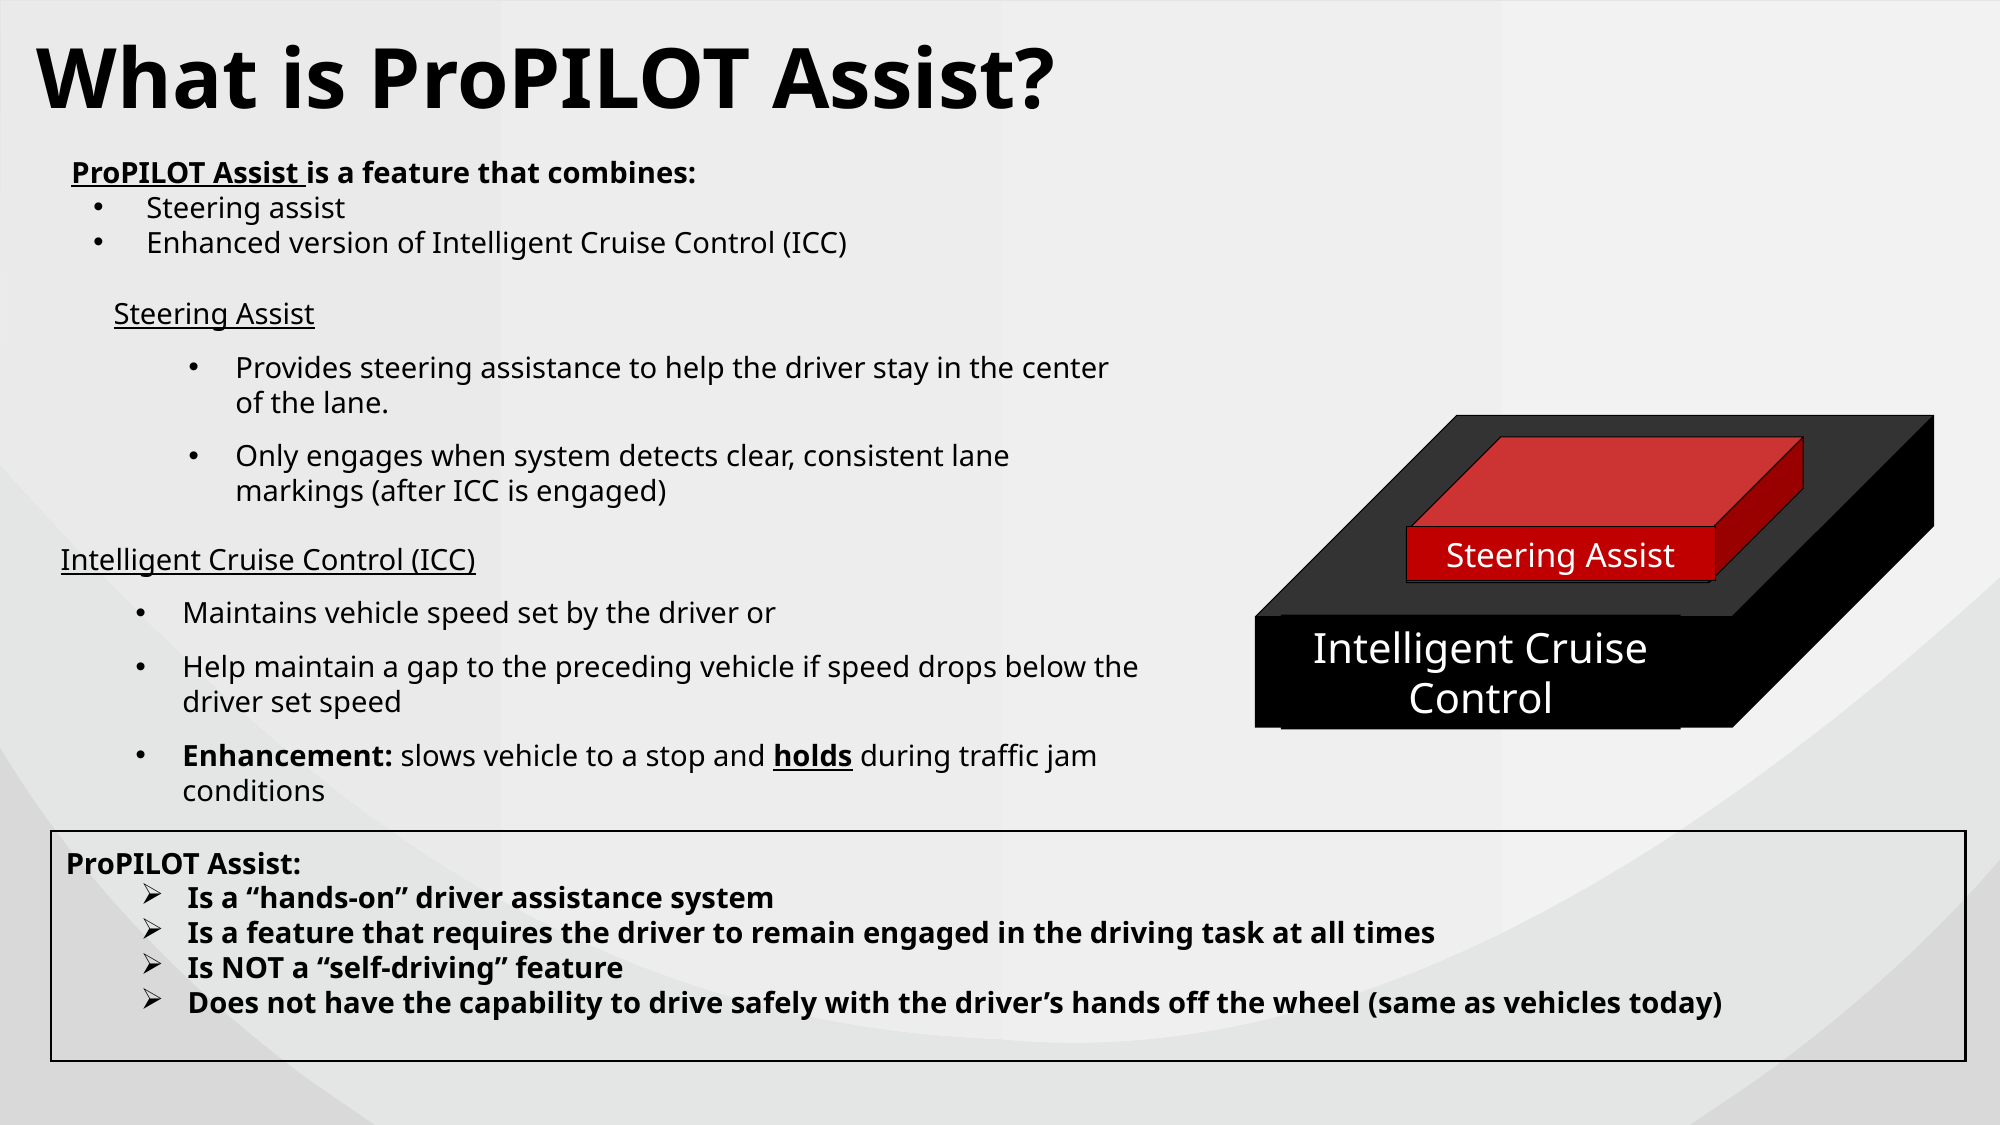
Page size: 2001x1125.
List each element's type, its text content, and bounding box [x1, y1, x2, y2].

list What is ProPILOT Assist? [22, 17, 2000, 100]
text_box Intelligent Cruise Control (ICC) Maintains vehicle speed set by the driver or Help maintain a gap to the preceding vehicle if speed drops below the driver set speed Enhancement: slows vehicle to a stop and holds during traffic jam conditions [60, 541, 1224, 808]
list ProPILOT Assist is a feature that combines: Steering assist Enhanced version of Intelligent Cruise Control (ICC) [56, 146, 1966, 830]
text_box [50, 830, 1967, 1062]
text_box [1406, 436, 1804, 583]
text_box Steering Assist Provides steering assistance to help the driver stay in the center of the lane. Only engages when system detects clear, consistent lane markings (after ICC is engaged) [113, 295, 1110, 508]
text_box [1255, 415, 1934, 731]
